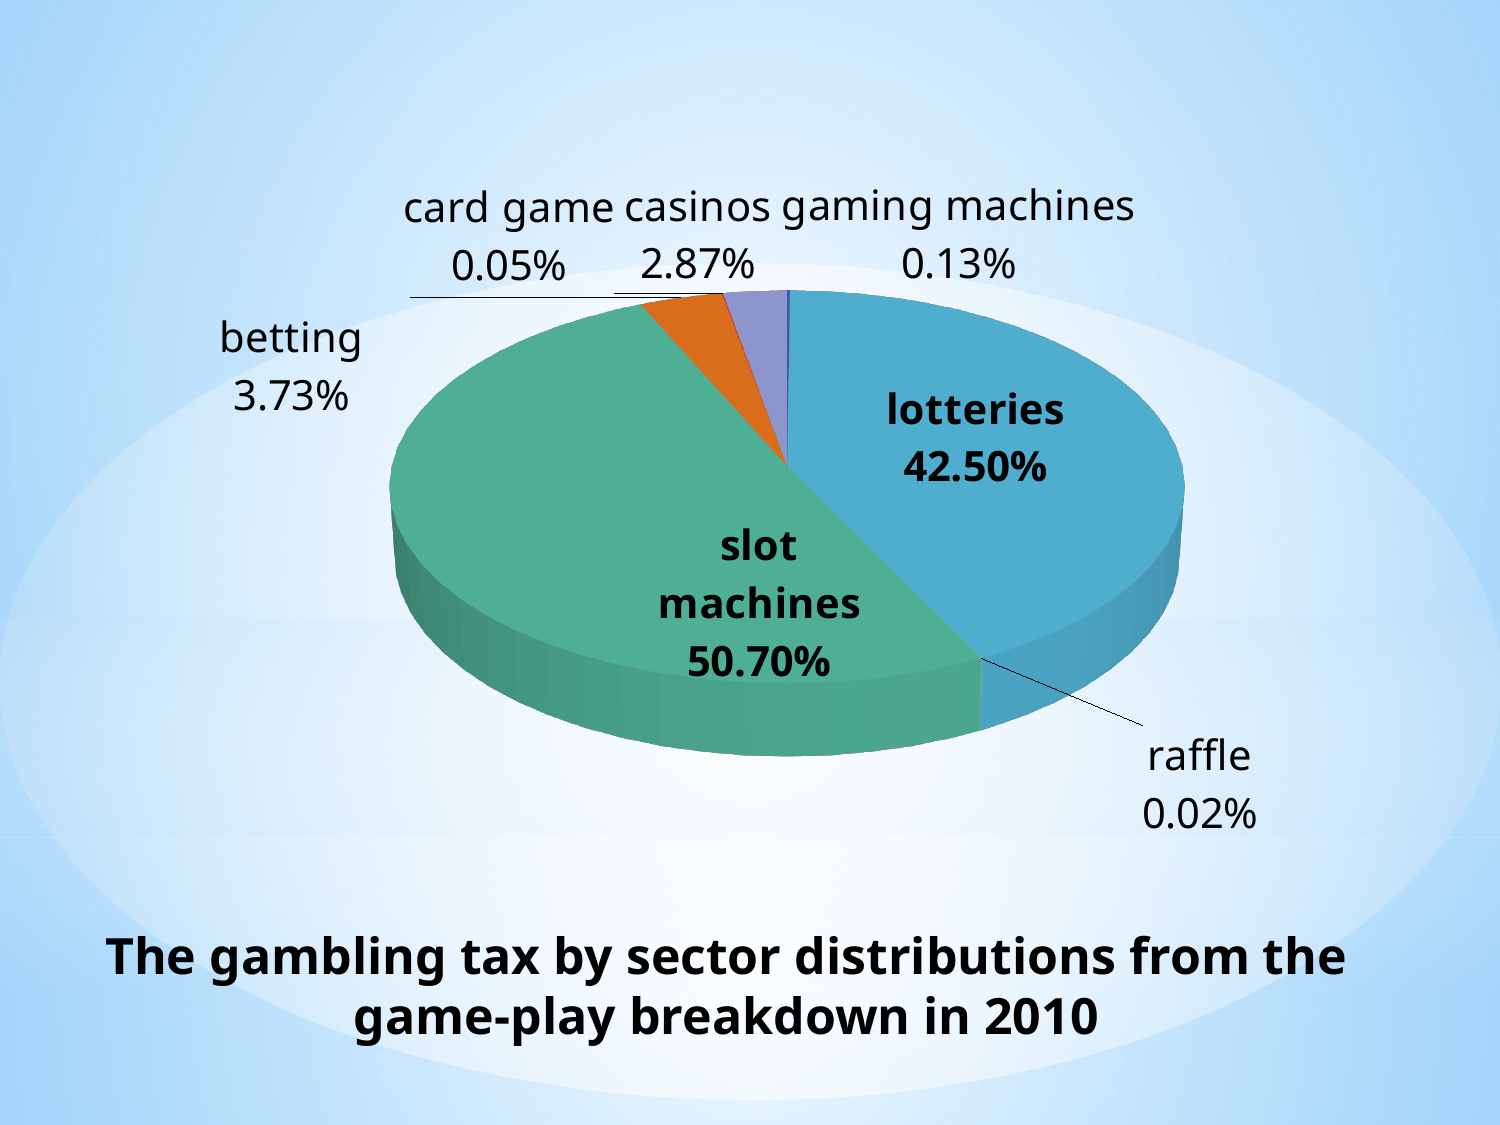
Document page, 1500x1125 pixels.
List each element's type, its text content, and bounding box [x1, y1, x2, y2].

title The gambling tax by sector distributions from the game-play breakdown in 2010 [17, 916, 1436, 1105]
chart [64, 160, 1400, 870]
